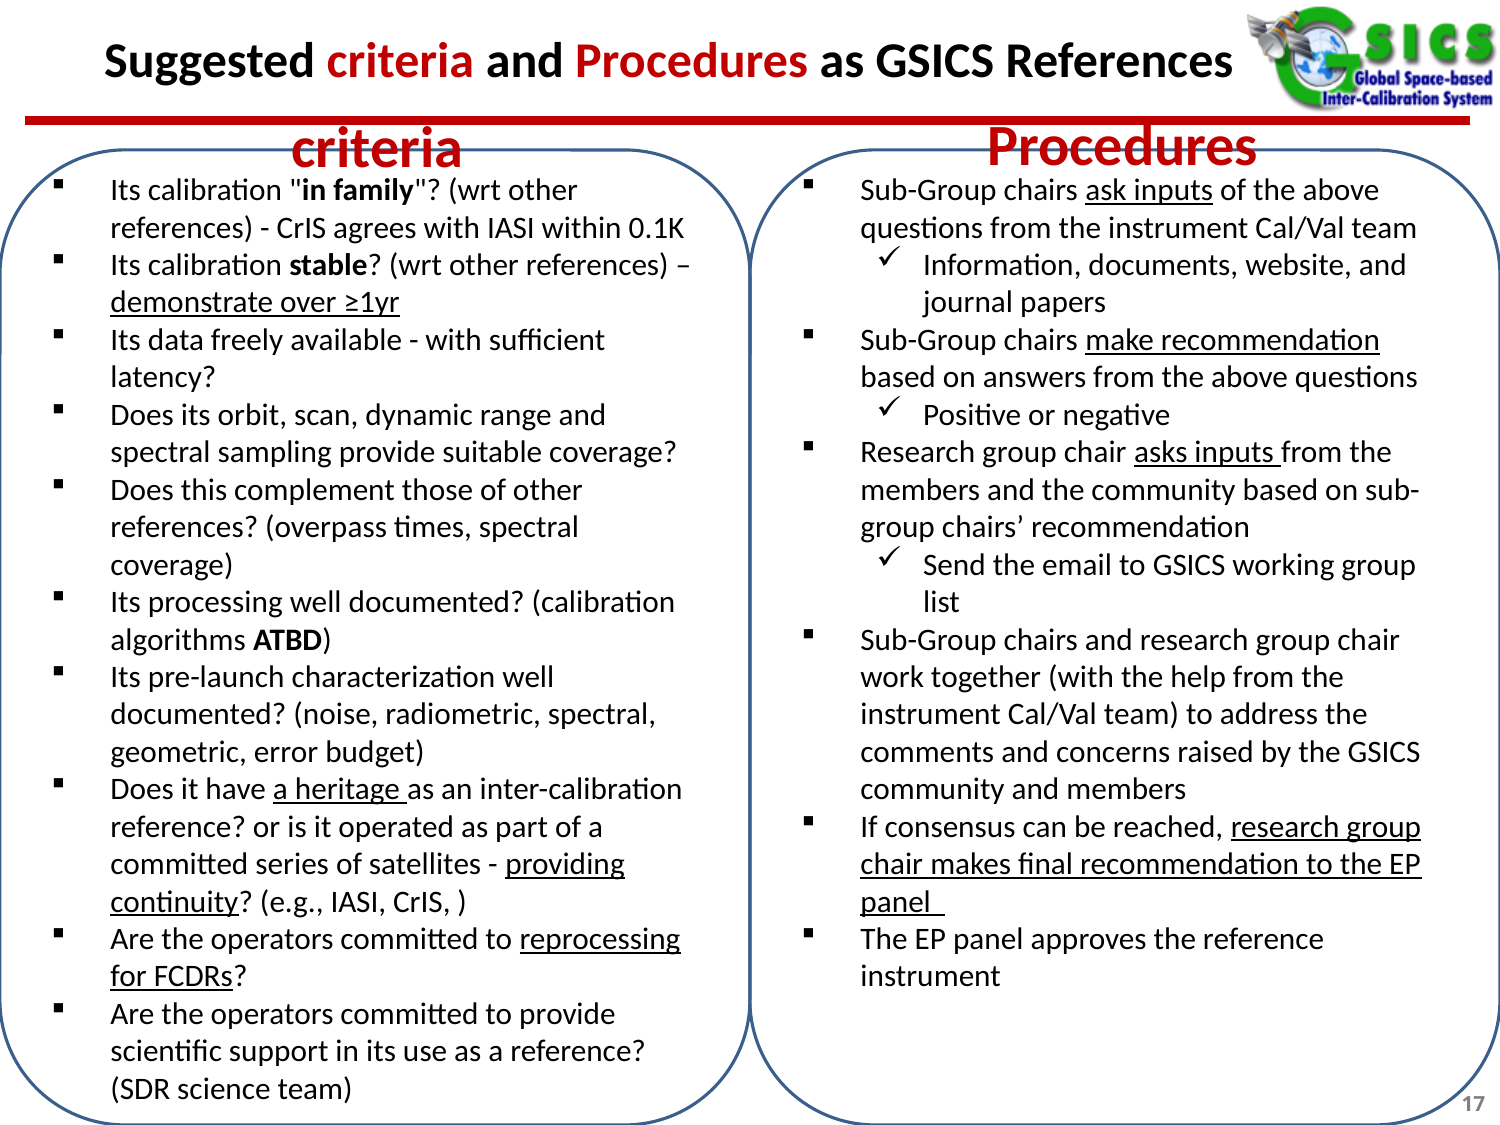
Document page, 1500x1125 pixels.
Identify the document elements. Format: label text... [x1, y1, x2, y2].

text_box criteria [276, 101, 479, 187]
text_box Procedures [972, 99, 1274, 185]
text_box Its calibration "in family"? (wrt other references) - CrIS agrees with IASI within 0.1K Its calibration stable? (wrt other references) – demonstrate over ≥1yr Its data freely available - with sufficient latency? Does its orbit, scan, dynamic range and spectral sampling provide suitable coverage? Does this complement those of other references? (overpass times, spectral coverage) Its processing well documented? (calibration algorithms ATBD) Its pre-launch characterization well documented? (noise, radiometric, spectral, geometric, error budget) Does it have a heritage as an inter-calibration reference? or is it operated as part of a committed series of satellites - providing continuity? (e.g., IASI, CrIS, ) Are the operators committed to reprocessing for FCDRs? Are the operators committed to provide scientific support in its use as a reference? (SDR science team) [0, 147, 750, 1125]
picture [1240, 0, 1500, 114]
text_box Sub-Group chairs ask inputs of the above questions from the instrument Cal/Val team Information, documents, website, and journal papers Sub-Group chairs make recommendation based on answers from the above questions Positive or negative Research group chair asks inputs from the members and the community based on sub-group chairs’ recommendation Send the email to GSICS working group list Sub-Group chairs and research group chair work together (with the help from the instrument Cal/Val team) to address the comments and concerns raised by the GSICS community and members If consensus can be reached, research group chair makes final recommendation to the EP panel The EP panel approves the reference instrument [747, 147, 1500, 1125]
title Suggested criteria and Procedures as GSICS References [22, 12, 1316, 103]
